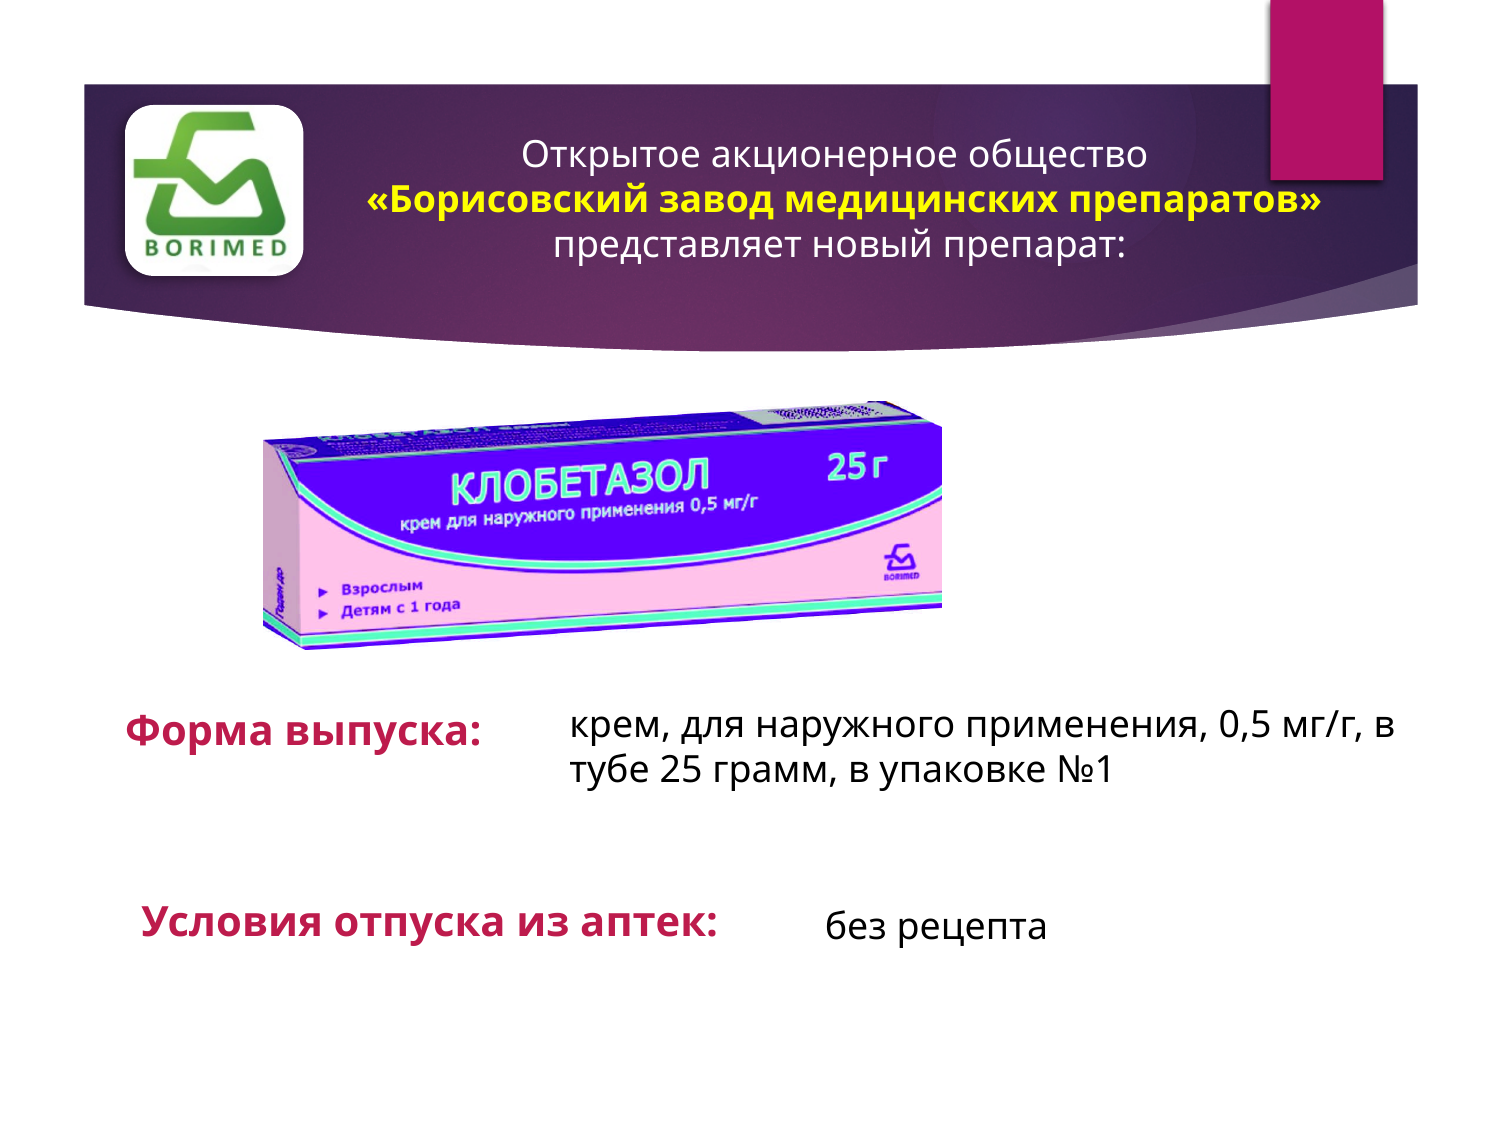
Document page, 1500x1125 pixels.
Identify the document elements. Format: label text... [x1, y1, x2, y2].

text_box Открытое акционерное общество «Борисовский завод медицинских препаратов» представляет новый препарат: [309, 122, 1407, 273]
text_box крем, для наружного применения, 0,5 мг/г, в тубе 25 грамм, в упаковке №1 [554, 692, 1458, 798]
picture [124, 104, 304, 277]
text_box Условия отпуска из аптек: [126, 887, 734, 953]
text_box без рецепта [809, 894, 1182, 955]
picture [263, 401, 942, 650]
text_box Форма выпуска: [110, 696, 497, 762]
